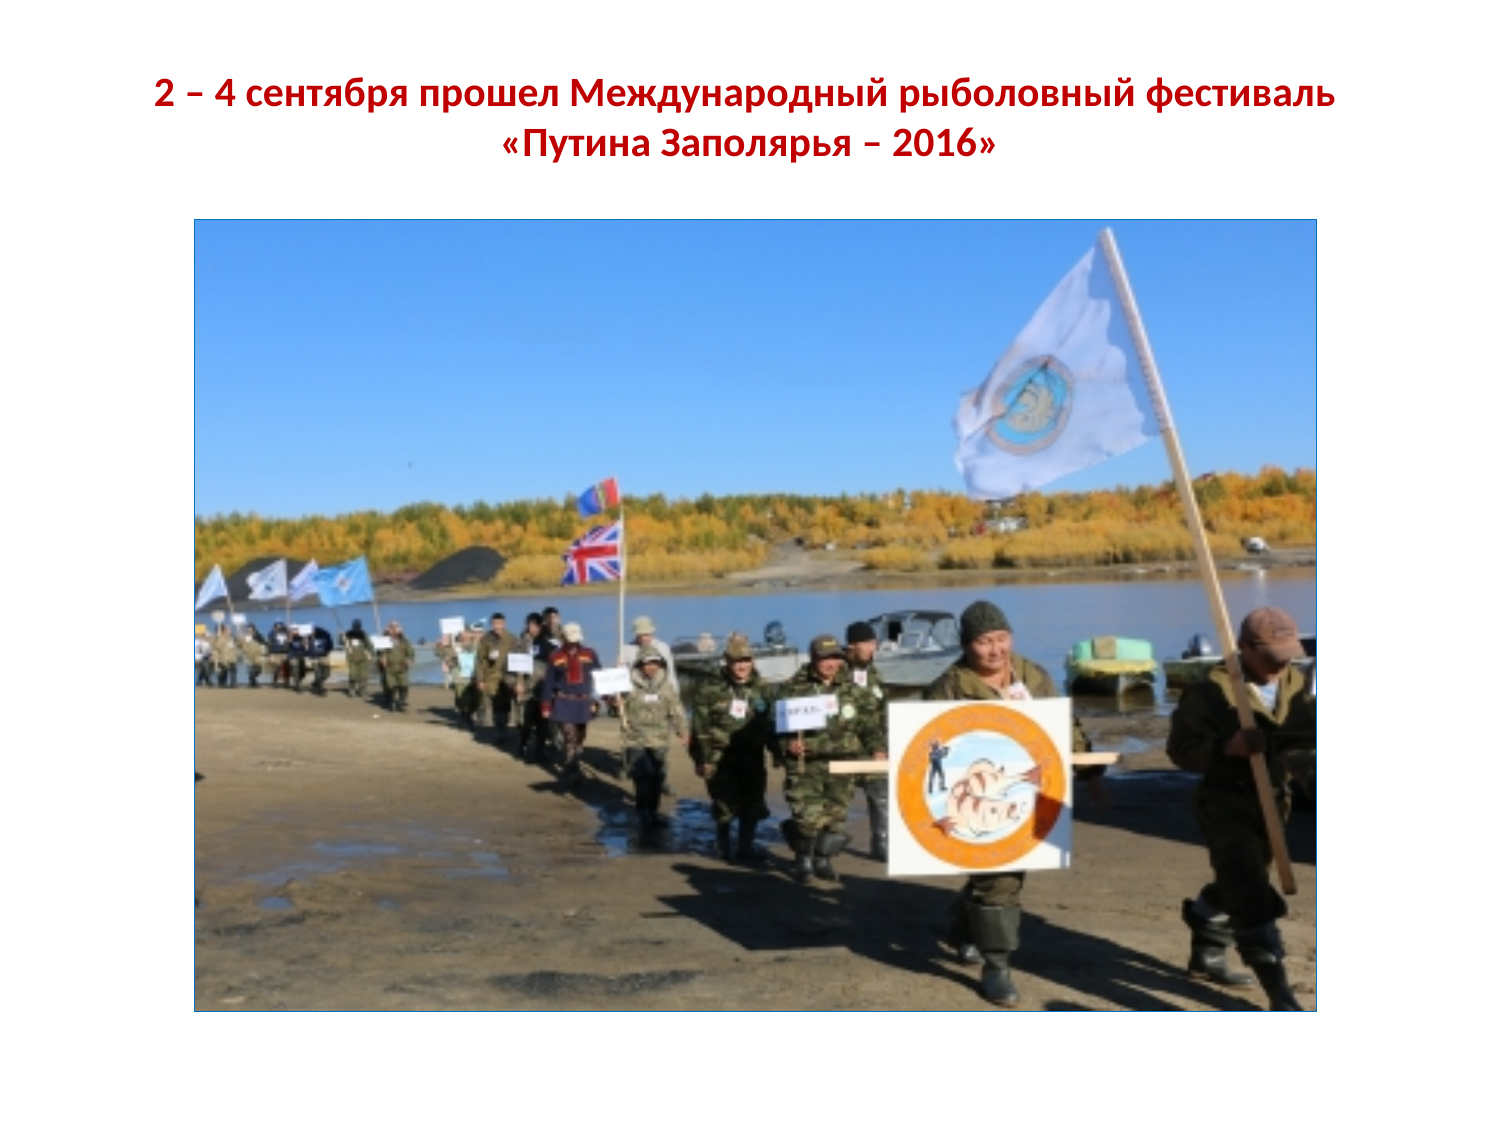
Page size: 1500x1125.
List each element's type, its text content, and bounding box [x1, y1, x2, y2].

title 2 – 4 сентября прошел Международный рыболовный фестиваль «Путина Заполярья – 2016» [75, 45, 1425, 185]
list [194, 219, 1318, 1012]
